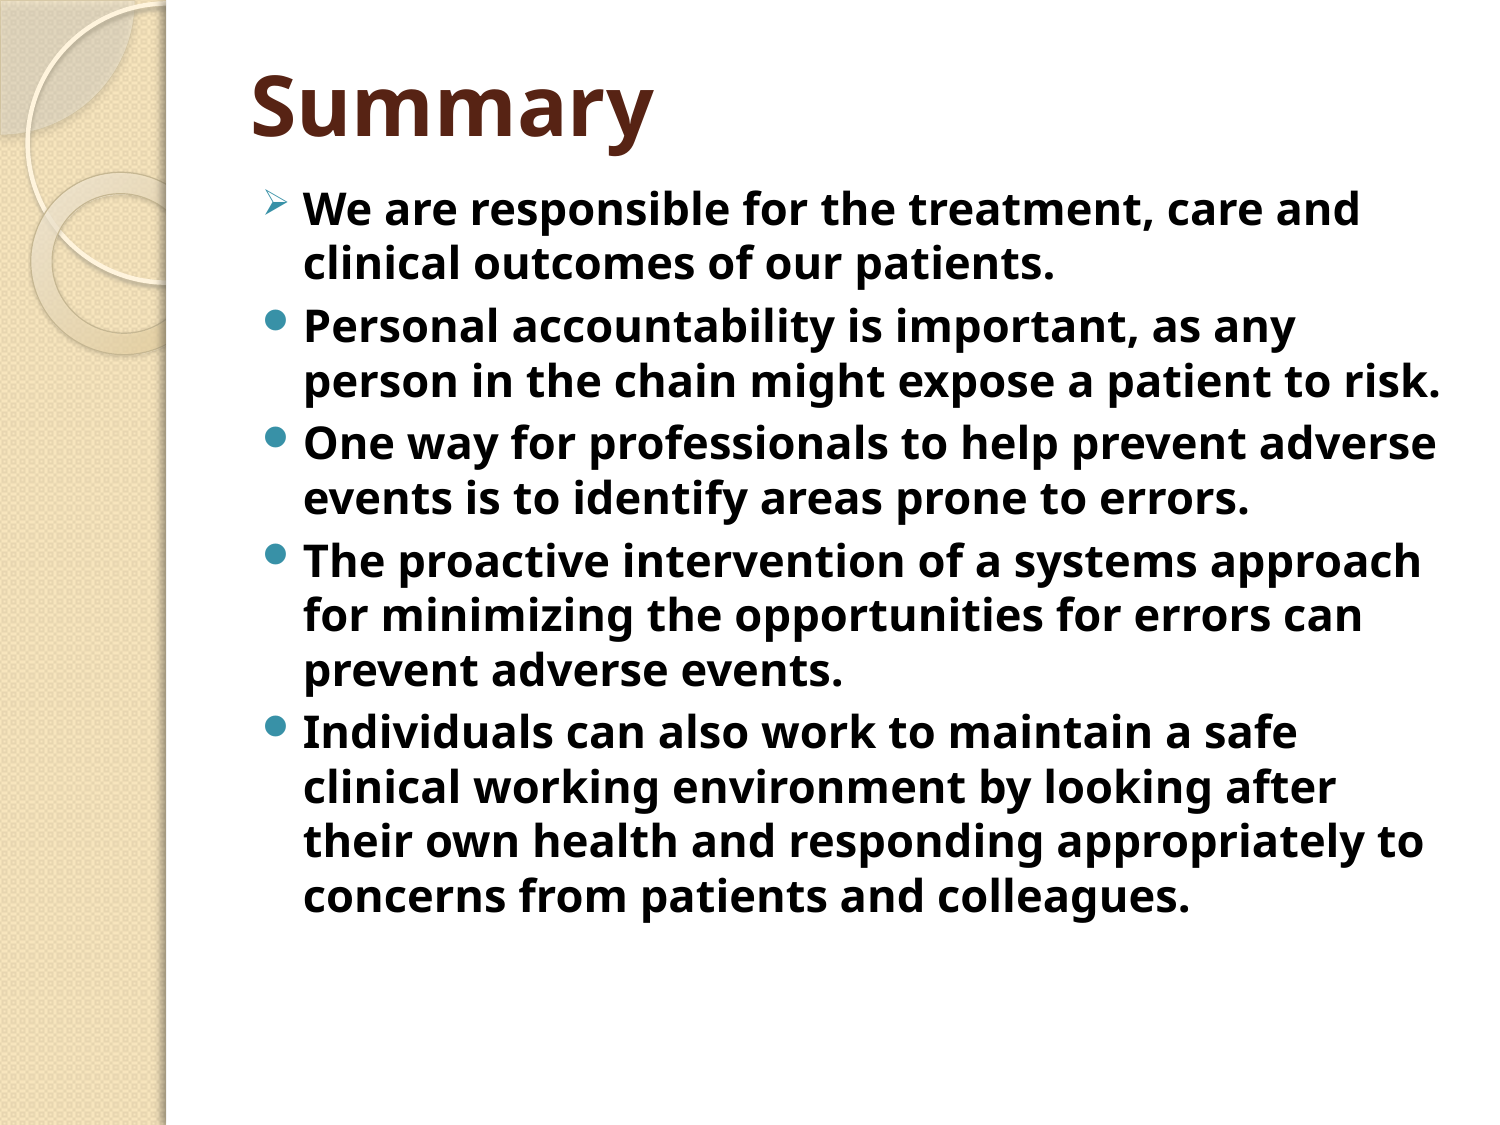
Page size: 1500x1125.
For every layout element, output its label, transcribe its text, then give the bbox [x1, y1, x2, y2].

list We are responsible for the treatment, care and clinical outcomes of our patients. Personal accountability is important, as any person in the chain might expose a patient to risk. One way for professionals to help prevent adverse events is to identify areas prone to errors. The proactive intervention of a systems approach for minimizing the opportunities for errors can prevent adverse events. Individuals can also work to maintain a safe clinical working environment by looking after their own health and responding appropriately to concerns from patients and colleagues. [235, 172, 1466, 1025]
title Summary [235, 45, 1466, 161]
